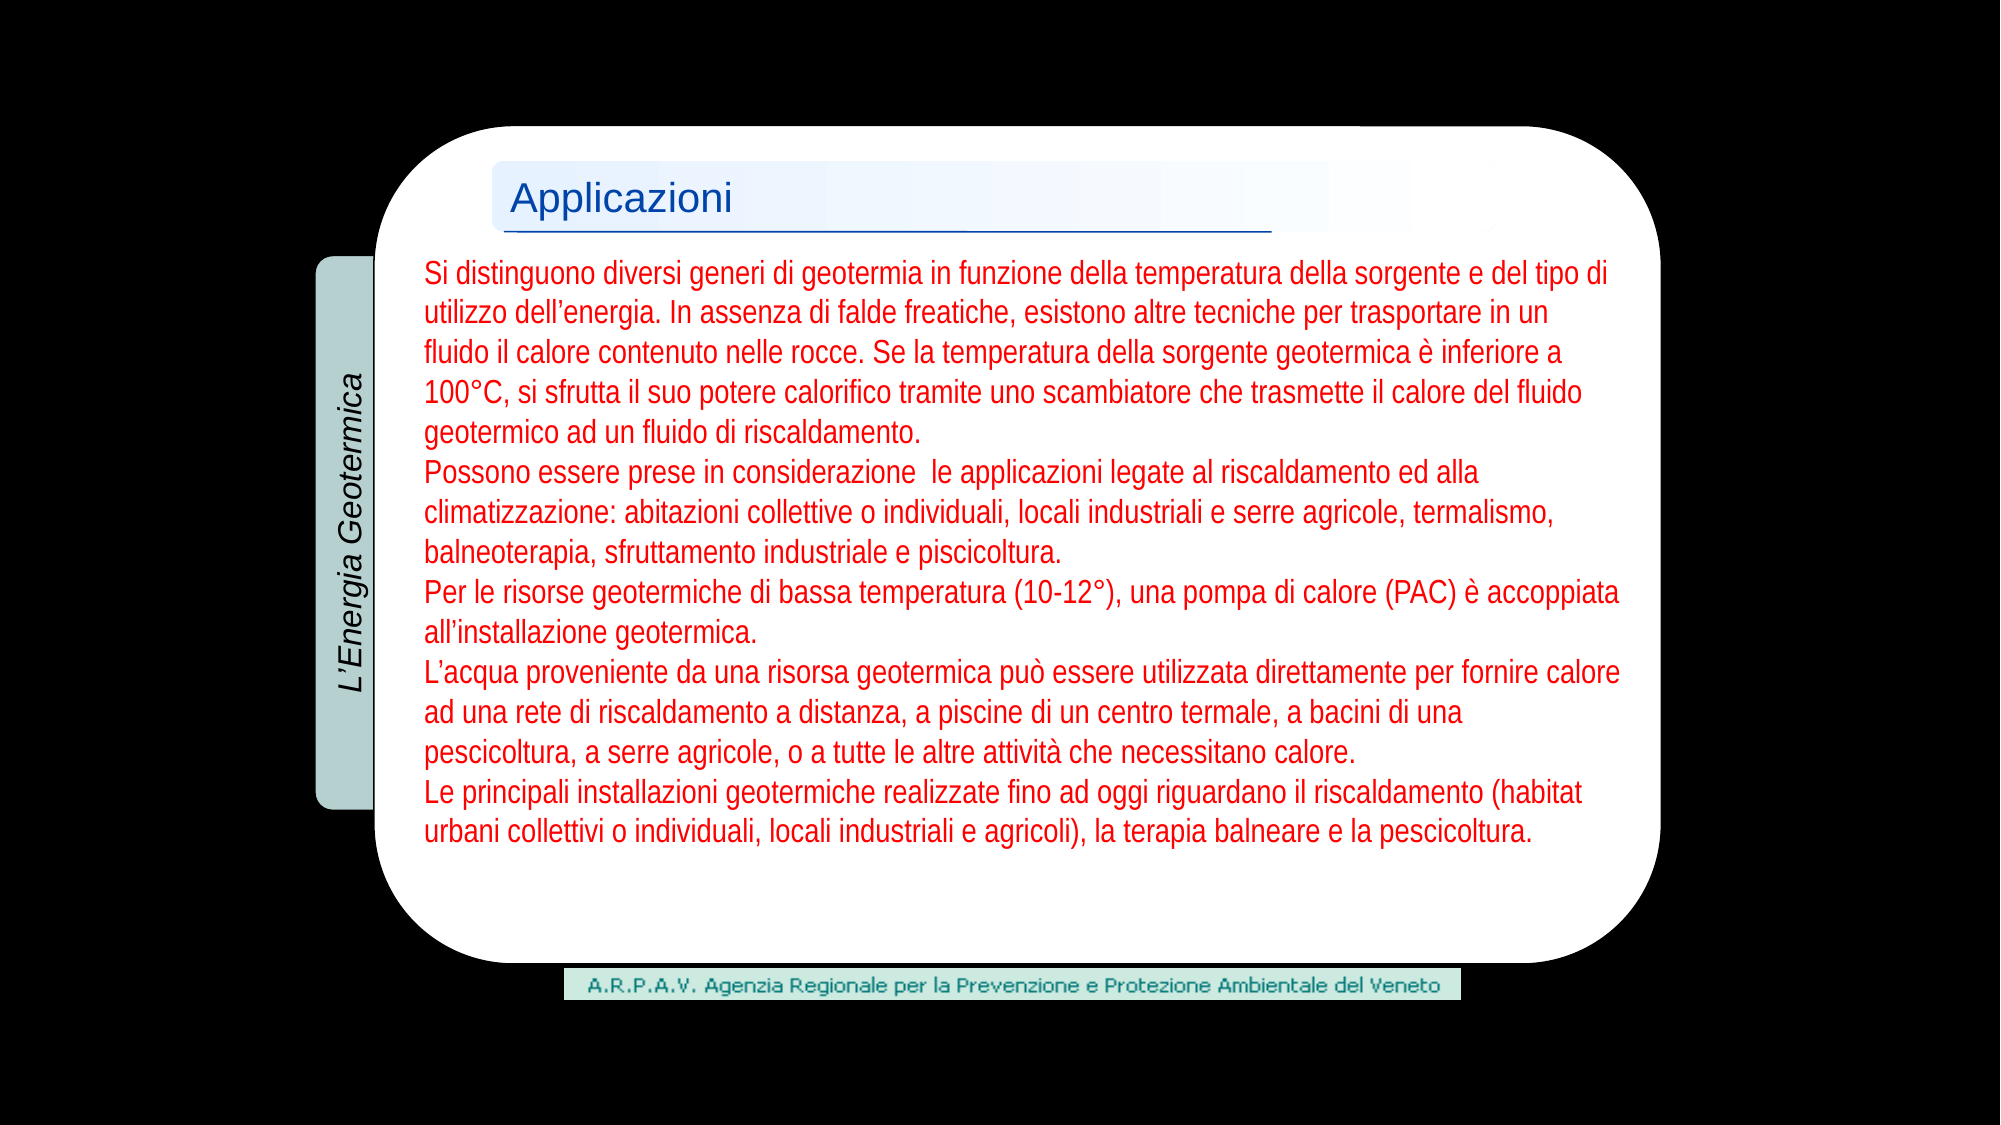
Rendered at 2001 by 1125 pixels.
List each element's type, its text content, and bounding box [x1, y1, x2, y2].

text_box [373, 125, 1662, 965]
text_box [564, 968, 1461, 1000]
text_box Applicazioni [491, 160, 1497, 232]
text_box L’Energia Geotermica [314, 255, 374, 811]
text_box Si distinguono diversi generi di geotermia in funzione della temperatura della sorgente e del tipo di utilizzo dell’energia. In assenza di falde freatiche, esistono altre tecniche per trasportare in un fluido il calore contenuto nelle rocce. Se la temperatura della sorgente geotermica è inferiore a 100°C, si sfrutta il suo potere calorifico tramite uno scambiatore che trasmette il calore del fluido geotermico ad un fluido di riscaldamento. Possono essere prese in considerazione le applicazioni legate al riscaldamento ed alla climatizzazione: abitazioni collettive o individuali, locali industriali e serre agricole, termalismo, balneoterapia, sfruttamento industriale e piscicoltura. Per le risorse geotermiche di bassa temperatura (10-12°), una pompa di calore (PAC) è accoppiata all’installazione geotermica. L’acqua proveniente da una risorsa geotermica può essere utilizzata direttamente per fornire calore ad una rete di riscaldamento a distanza, a piscine di un centro termale, a bacini di una pescicoltura, a serre agricole, o a tutte le altre attività che necessitano calore. Le principali installazioni geotermiche realizzate fino ad oggi riguardano il riscaldamento (habitat urbani collettivi o individuali, locali industriali e agricoli), la terapia balneare e la pescicoltura. [409, 243, 1638, 892]
